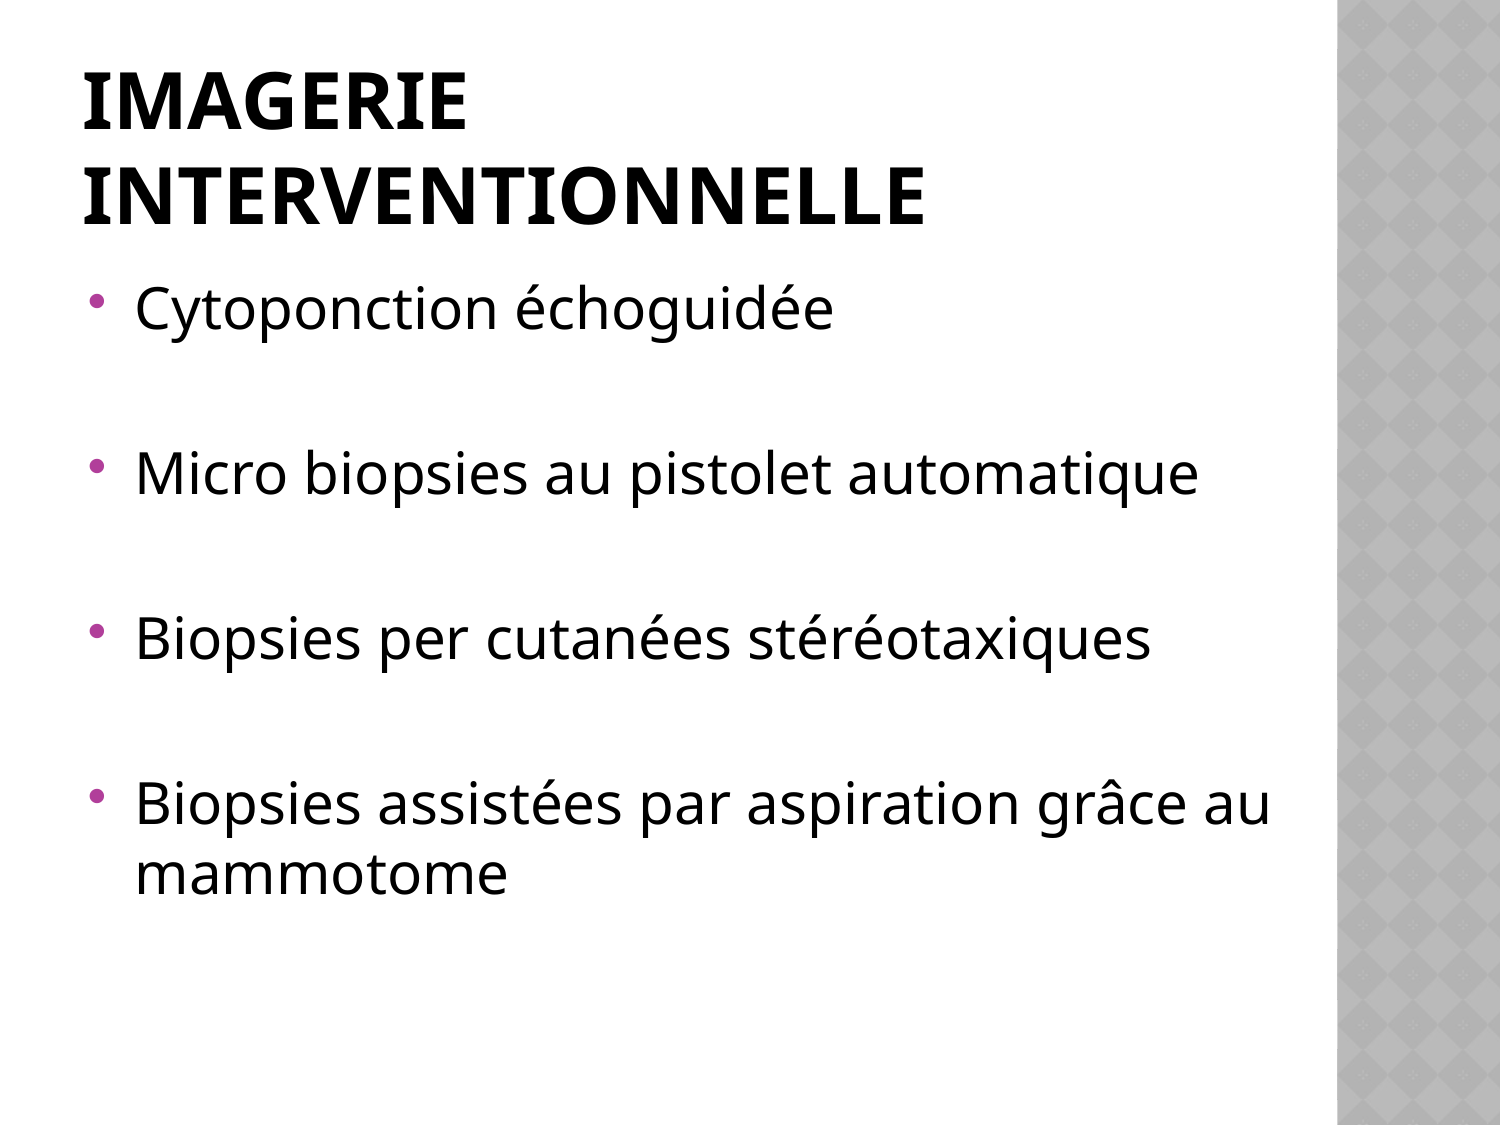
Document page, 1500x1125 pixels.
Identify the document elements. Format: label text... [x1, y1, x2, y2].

list Cytoponction échoguidée Micro biopsies au pistolet automatique Biopsies per cutanées stéréotaxiques Biopsies assistées par aspiration grâce au mammotome [75, 264, 1313, 1059]
title Imagerie interventionnelle [75, 52, 1263, 240]
